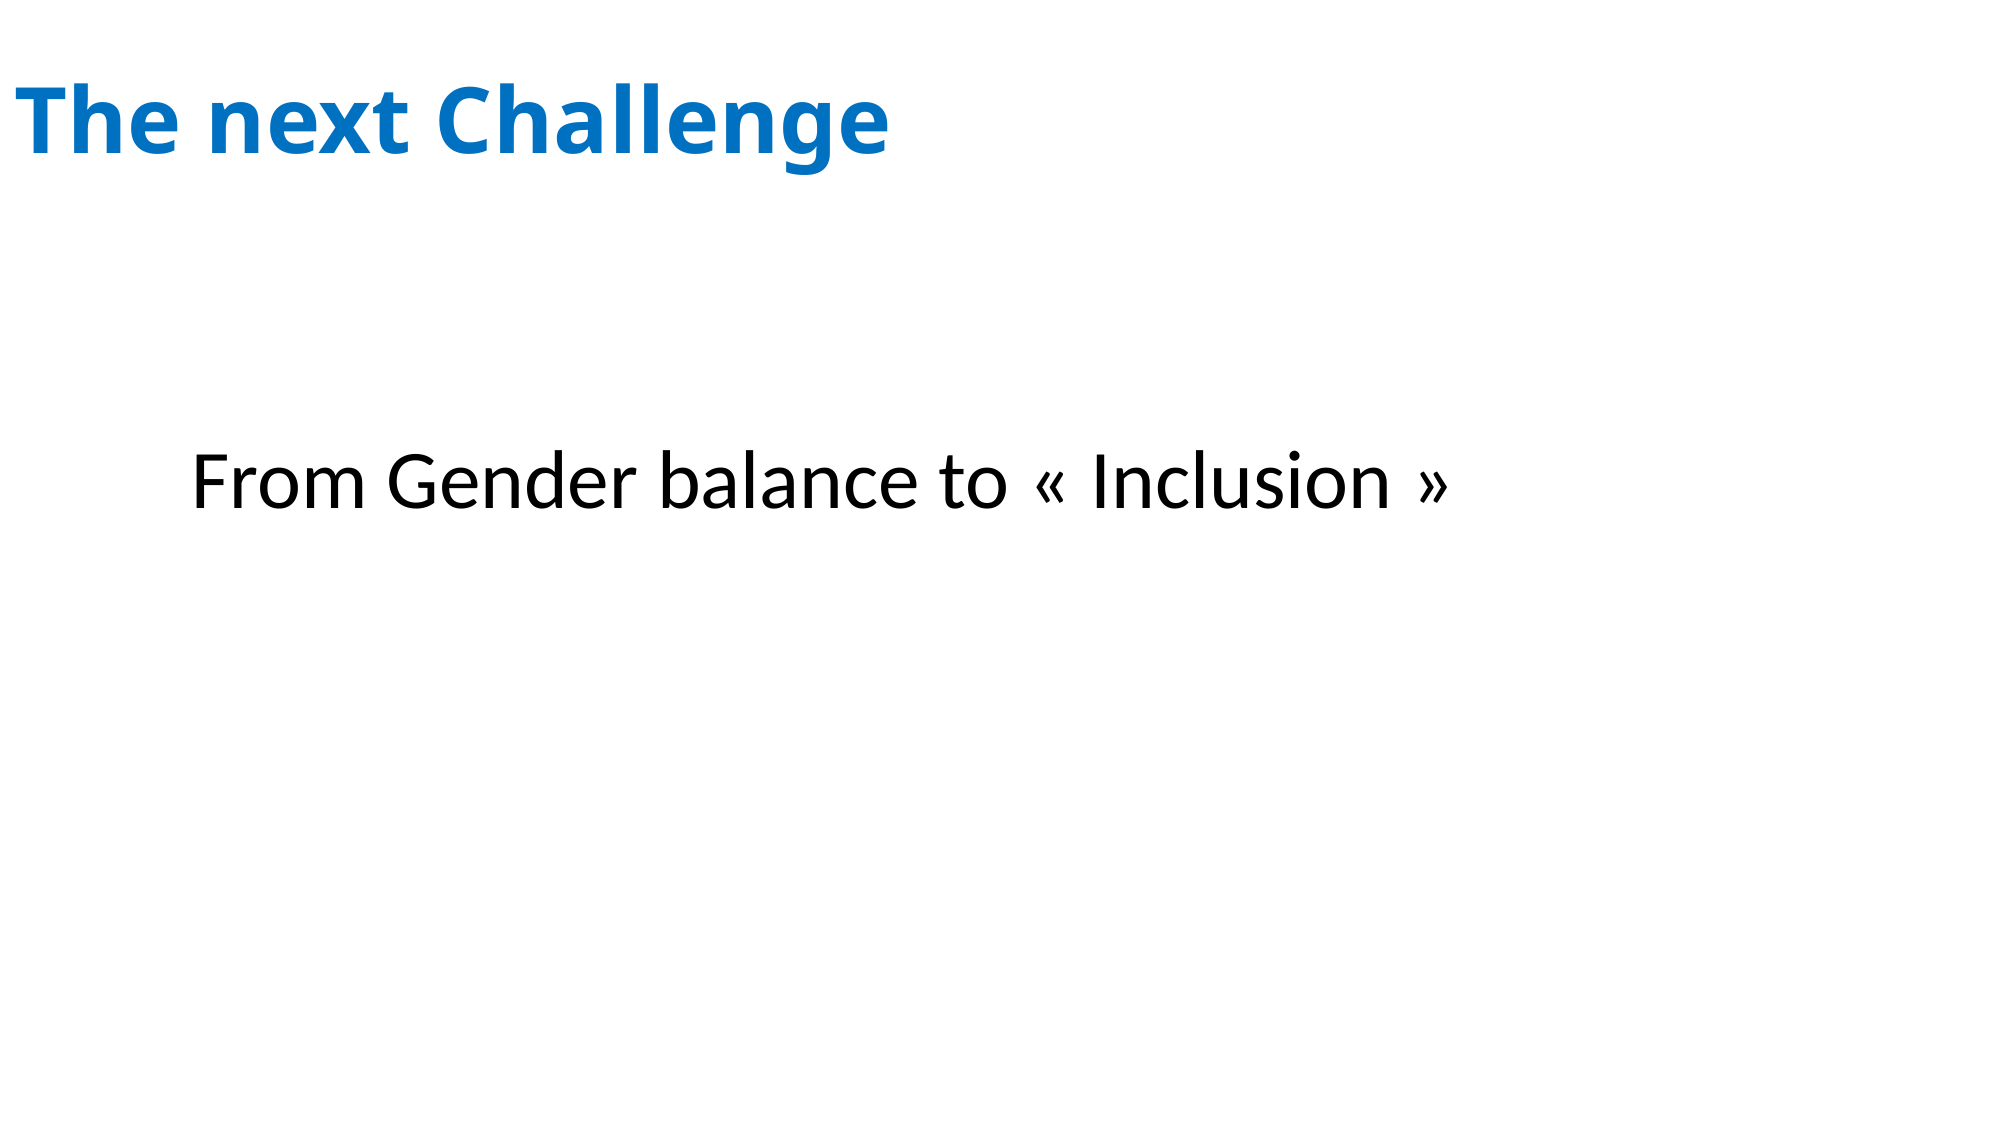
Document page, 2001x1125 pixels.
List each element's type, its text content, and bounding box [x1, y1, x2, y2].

text_box From Gender balance to « Inclusion » [176, 308, 1725, 560]
text_box The next Challenge [0, 67, 1725, 241]
